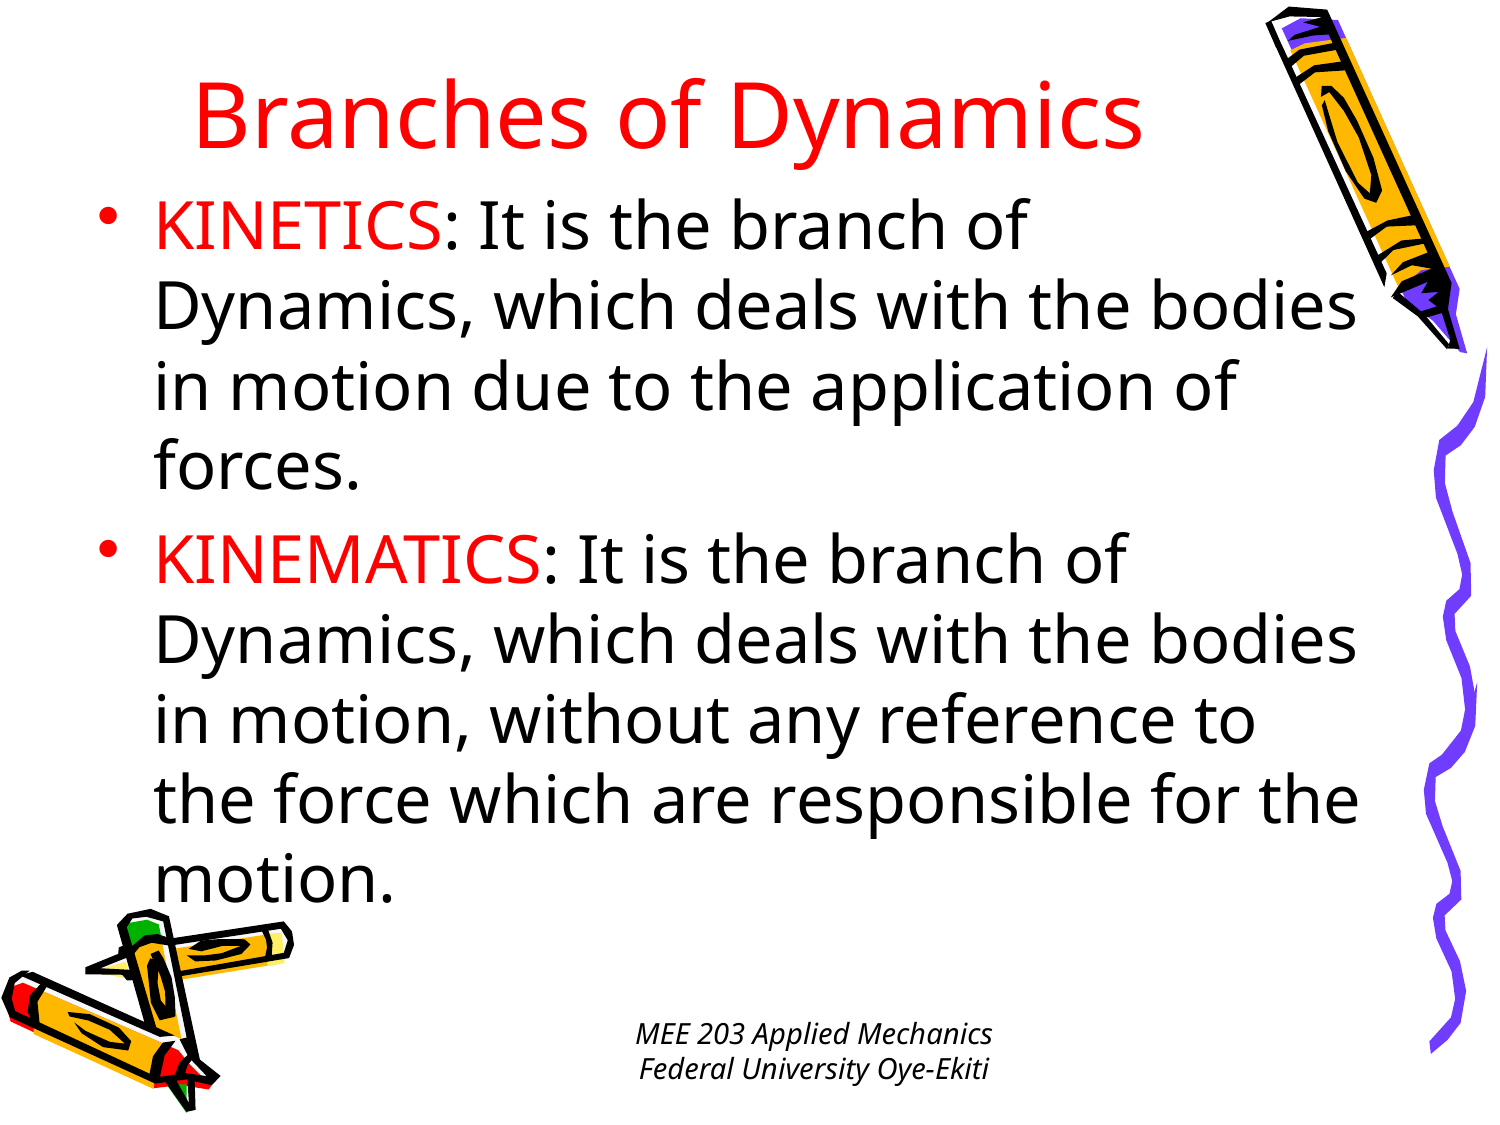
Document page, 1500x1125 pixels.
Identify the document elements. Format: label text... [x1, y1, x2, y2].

list KINETICS: It is the branch of Dynamics, which deals with the bodies in motion due to the application of forces. KINEMATICS: It is the branch of Dynamics, which deals with the bodies in motion, without any reference to the force which are responsible for the motion. [81, 175, 1384, 931]
title Branches of Dynamics [105, 34, 1233, 175]
text_box MEE 203 Applied Mechanics Federal University Oye-Ekiti [515, 1007, 1114, 1093]
